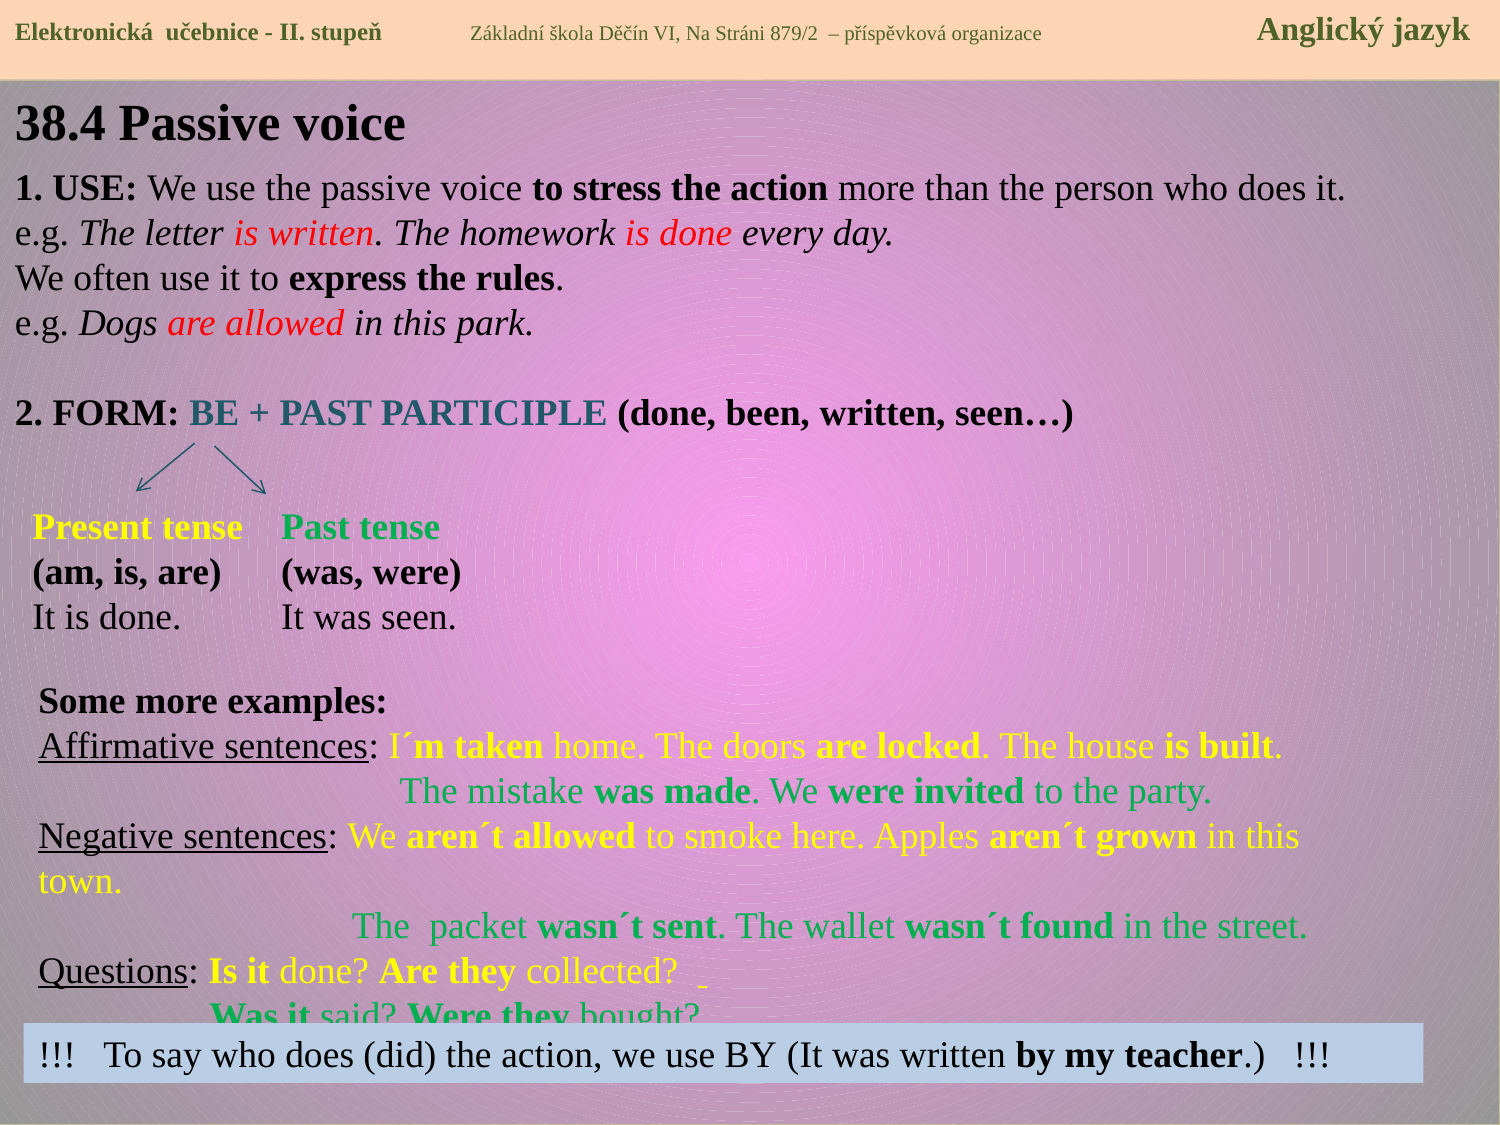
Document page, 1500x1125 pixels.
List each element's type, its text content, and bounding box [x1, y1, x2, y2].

text_box 1. USE: We use the passive voice to stress the action more than the person who does it. e.g. The letter is written. The homework is done every day. We often use it to express the rules. e.g. Dogs are allowed in this park. 2. FORM: BE + PAST PARTICIPLE (done, been, written, seen…) [0, 155, 1388, 441]
text_box !!! To say who does (did) the action, we use BY (It was written by my teacher.) !!! [23, 1023, 1424, 1083]
text_box [738, 574, 1471, 925]
text_box 38.4 Passive voice [0, 80, 1500, 1125]
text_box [214, 445, 267, 495]
text_box Past tense (was, were) It was seen. [266, 494, 609, 645]
text_box Present tense (am, is, are) It is done. [17, 494, 266, 645]
text_box Some more examples: Affirmative sentences: I´m taken home. The doors are locked. The house is built. The mistake was made. We were invited to the party. Negative sentences: We aren´t allowed to smoke here. Apples aren´t grown in this town. The packet wasn´t sent. The wallet wasn´t found in the street. Questions: Is it done? Are they collected? Was it said? Were they bought? [23, 668, 1406, 1023]
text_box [135, 442, 195, 492]
text_box Elektronická učebnice - II. stupeň Základní škola Děčín VI, Na Stráni 879/2 – příspěvková organizace Anglický jazyk [0, 0, 1500, 80]
